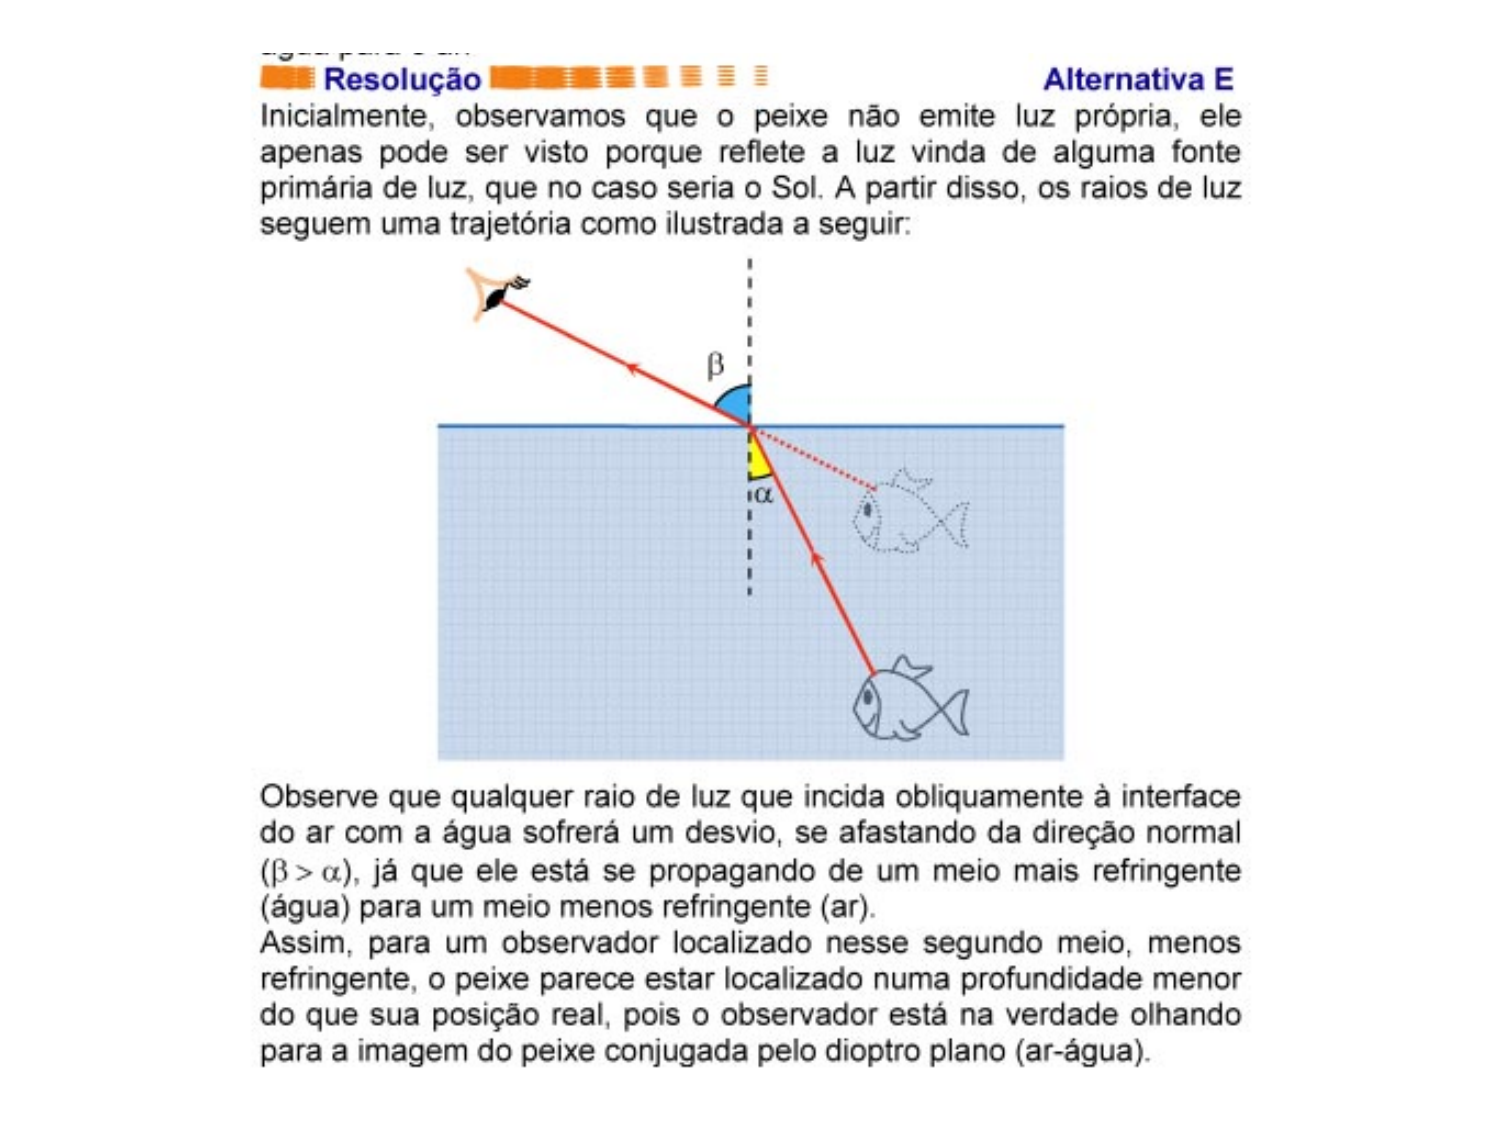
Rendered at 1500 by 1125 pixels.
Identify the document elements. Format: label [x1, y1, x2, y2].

picture [229, 52, 1318, 1119]
